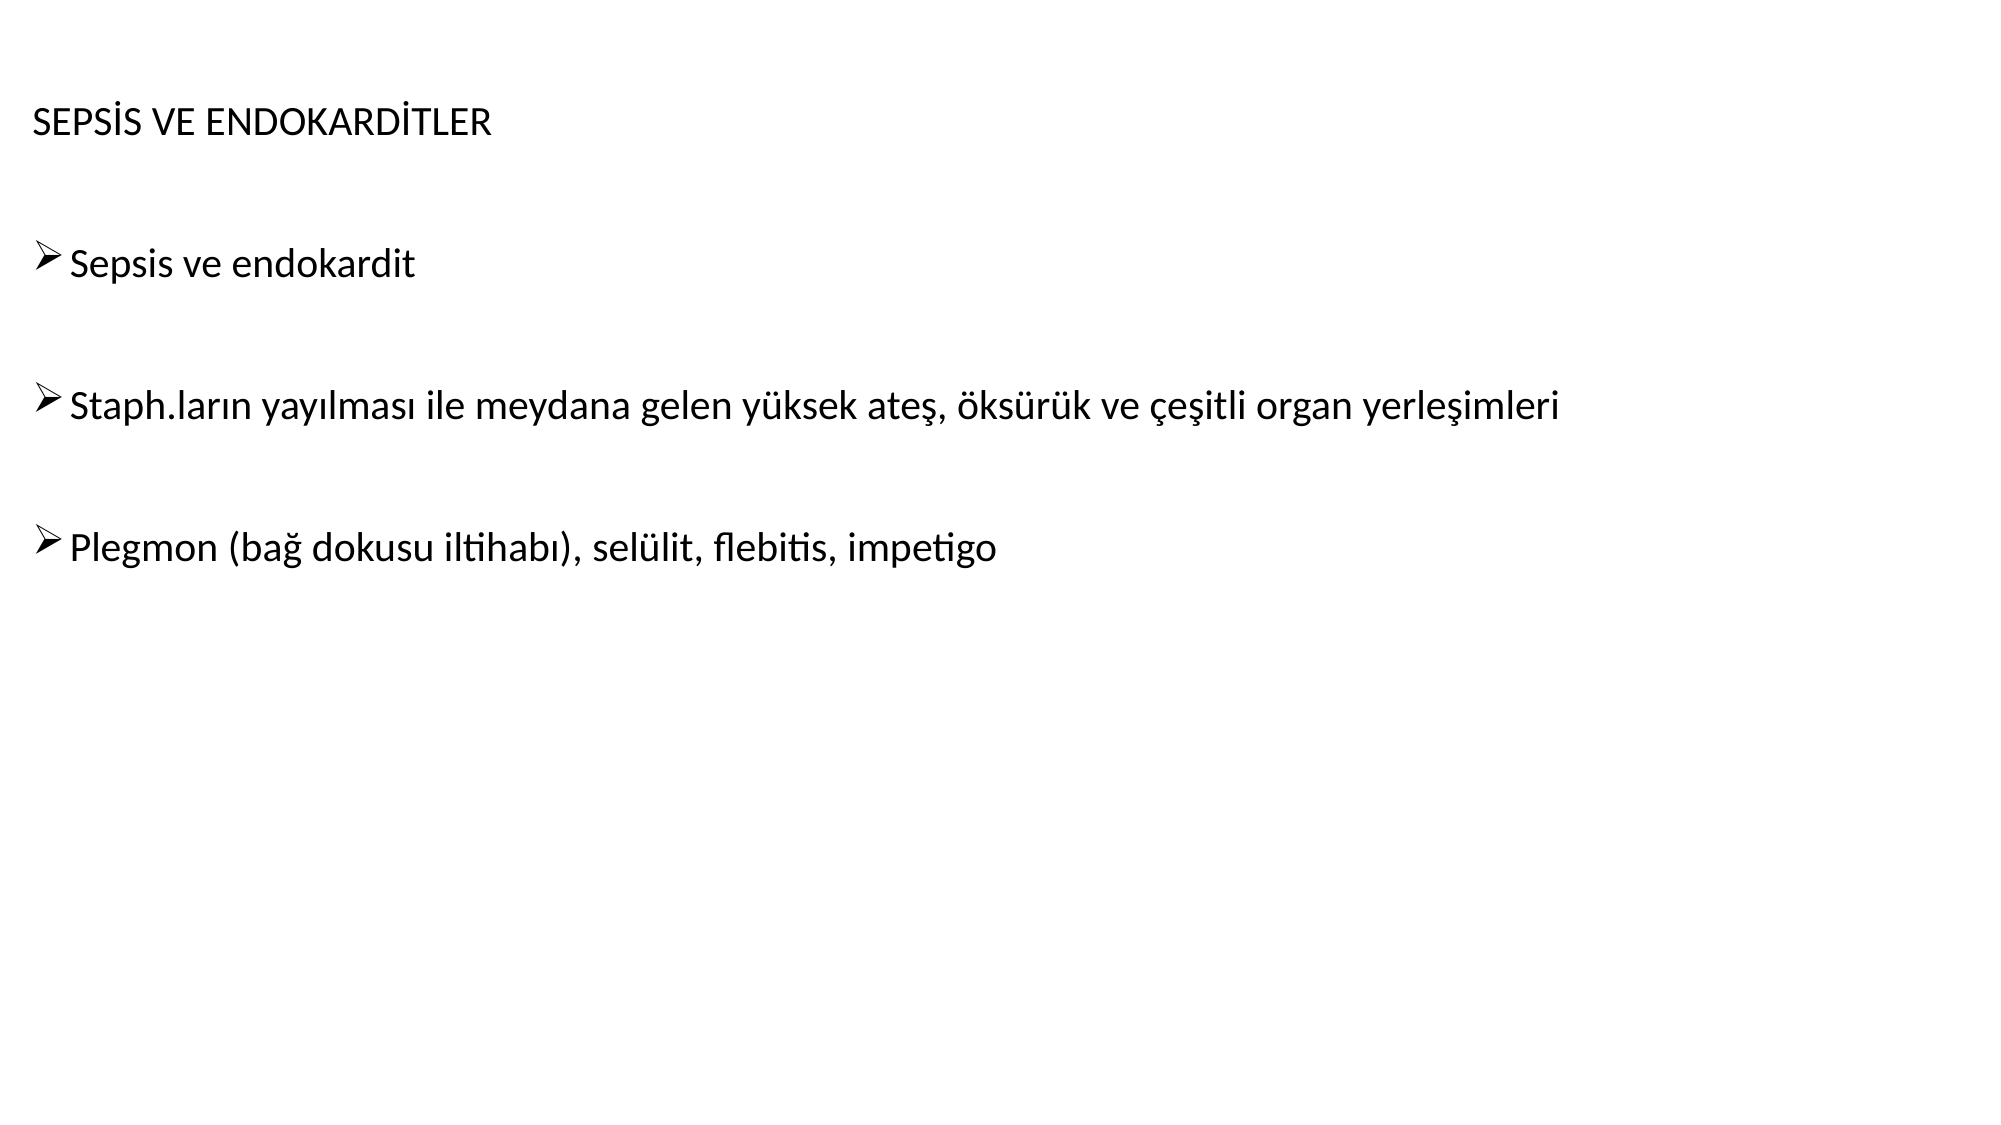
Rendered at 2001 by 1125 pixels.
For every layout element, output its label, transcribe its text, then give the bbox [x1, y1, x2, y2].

list SEPSİS VE ENDOKARDİTLER Sepsis ve endokardit Staph.ların yayılması ile meydana gelen yüksek ateş, öksürük ve çeşitli organ yerleşimleri Plegmon (bağ dokusu iltihabı), selülit, flebitis, impetigo [17, 15, 1985, 1109]
